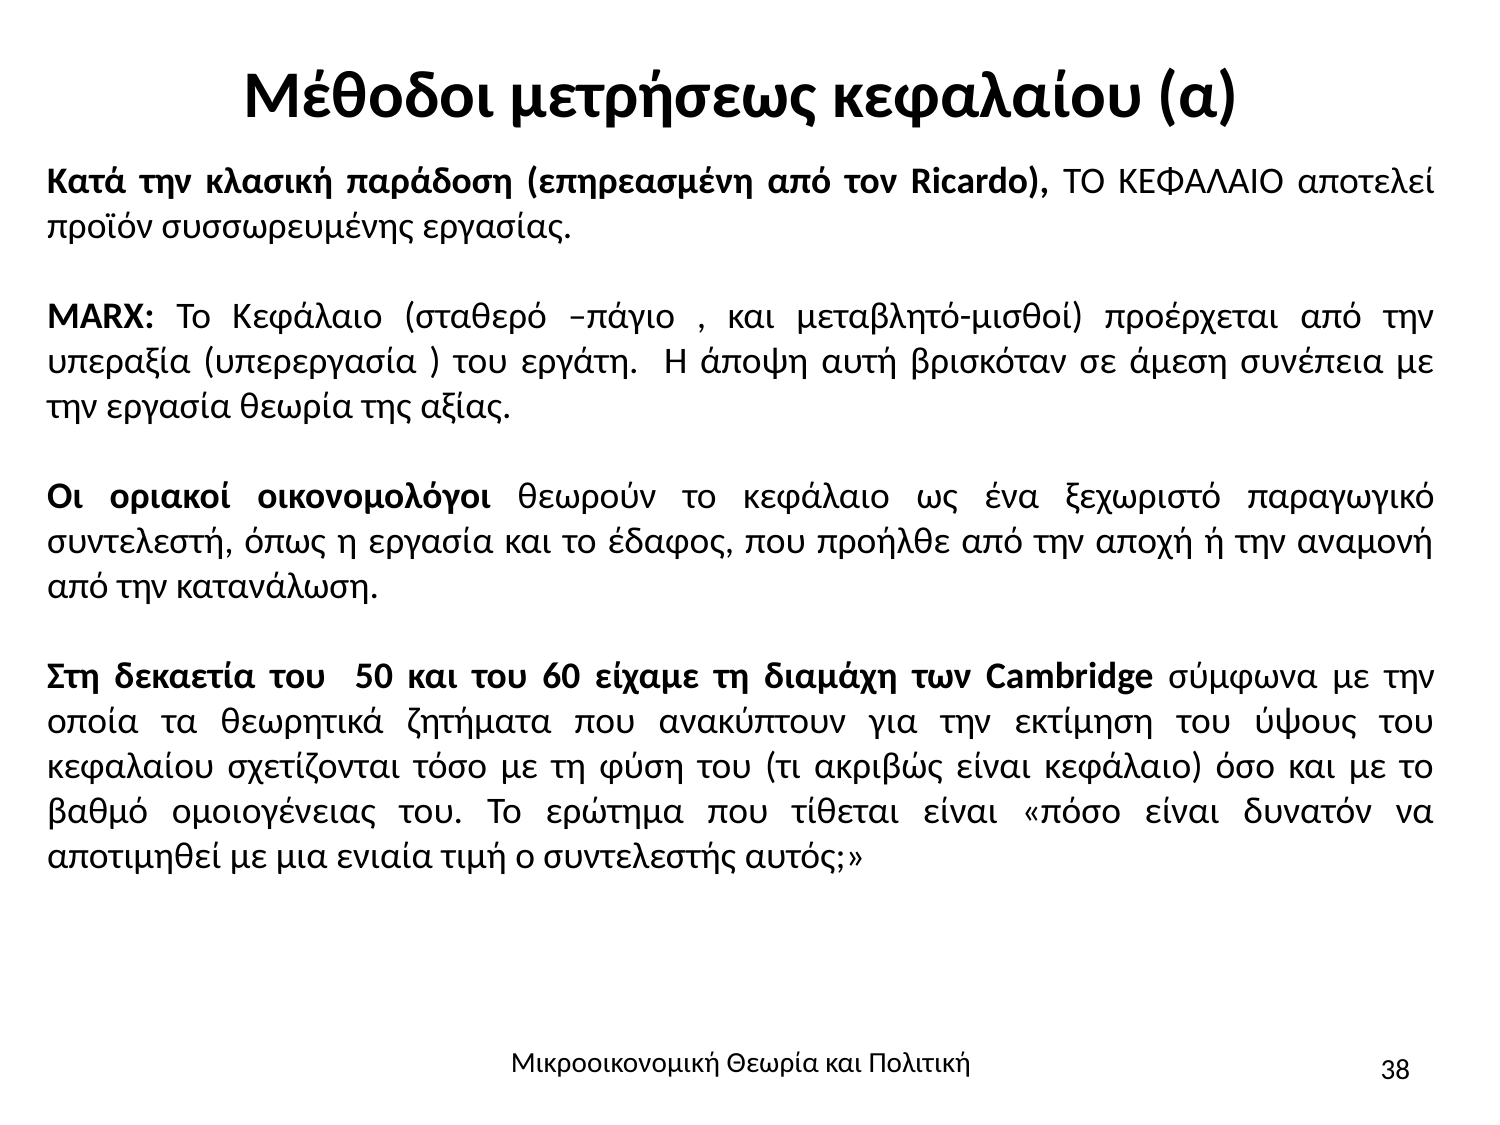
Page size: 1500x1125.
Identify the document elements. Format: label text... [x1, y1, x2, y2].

text_box 38 [1074, 1042, 1425, 1103]
text_box Μικροοικονομική Θεωρία και Πολιτική [392, 1035, 1091, 1119]
text_box Κατά την κλασική παράδοση (επηρεασμένη από τον Ricardo), ΤΟ ΚΕΦΑΛΑΙΟ αποτελεί προϊόν συσσωρευμένης εργασίας. MARX: Το Κεφάλαιο (σταθερό –πάγιο , και μεταβλητό-μισθοί) προέρχεται από την υπεραξία (υπερεργασία ) του εργάτη. Η άποψη αυτή βρισκόταν σε άμεση συνέπεια με την εργασία θεωρία της αξίας. Οι οριακοί οικονομολόγοι θεωρούν το κεφάλαιο ως ένα ξεχωριστό παραγωγικό συντελεστή, όπως η εργασία και το έδαφος, που προήλθε από την αποχή ή την αναμονή από την κατανάλωση. Στη δεκαετία του 50 και του 60 είχαμε τη διαμάχη των Cambridge σύμφωνα με την οποία τα θεωρητικά ζητήματα που ανακύπτουν για την εκτίμηση του ύψους του κεφαλαίου σχετίζονται τόσο με τη φύση του (τι ακριβώς είναι κεφάλαιο) όσο και με το βαθμό ομοιογένειας του. Το ερώτημα που τίθεται είναι «πόσο είναι δυνατόν να αποτιμηθεί με μια ενιαία τιμή ο συντελεστής αυτός;» [32, 148, 1450, 884]
title Μέθοδοι μετρήσεως κεφαλαίου (α) [103, 7, 1379, 148]
